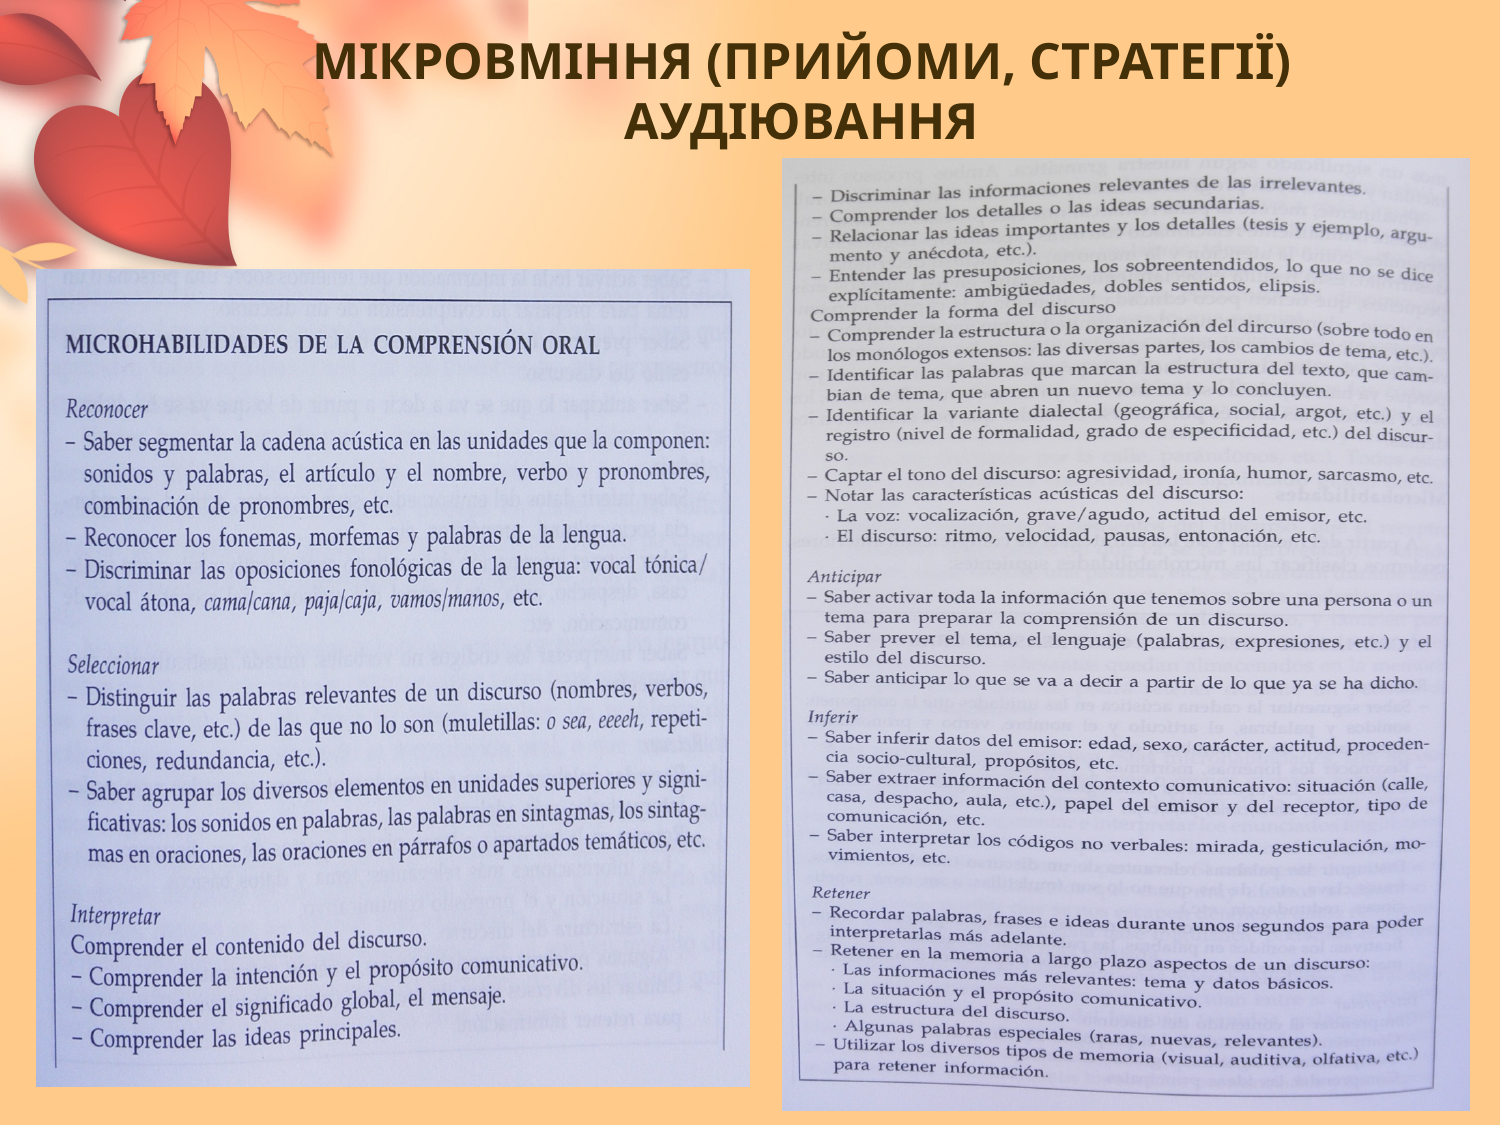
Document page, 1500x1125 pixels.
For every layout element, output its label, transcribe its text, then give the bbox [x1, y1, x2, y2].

title Мікровміння (прийоми, стратегії) аудіювання [124, 18, 1480, 161]
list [36, 269, 751, 1087]
picture [0, 0, 1500, 1125]
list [782, 157, 1470, 1111]
